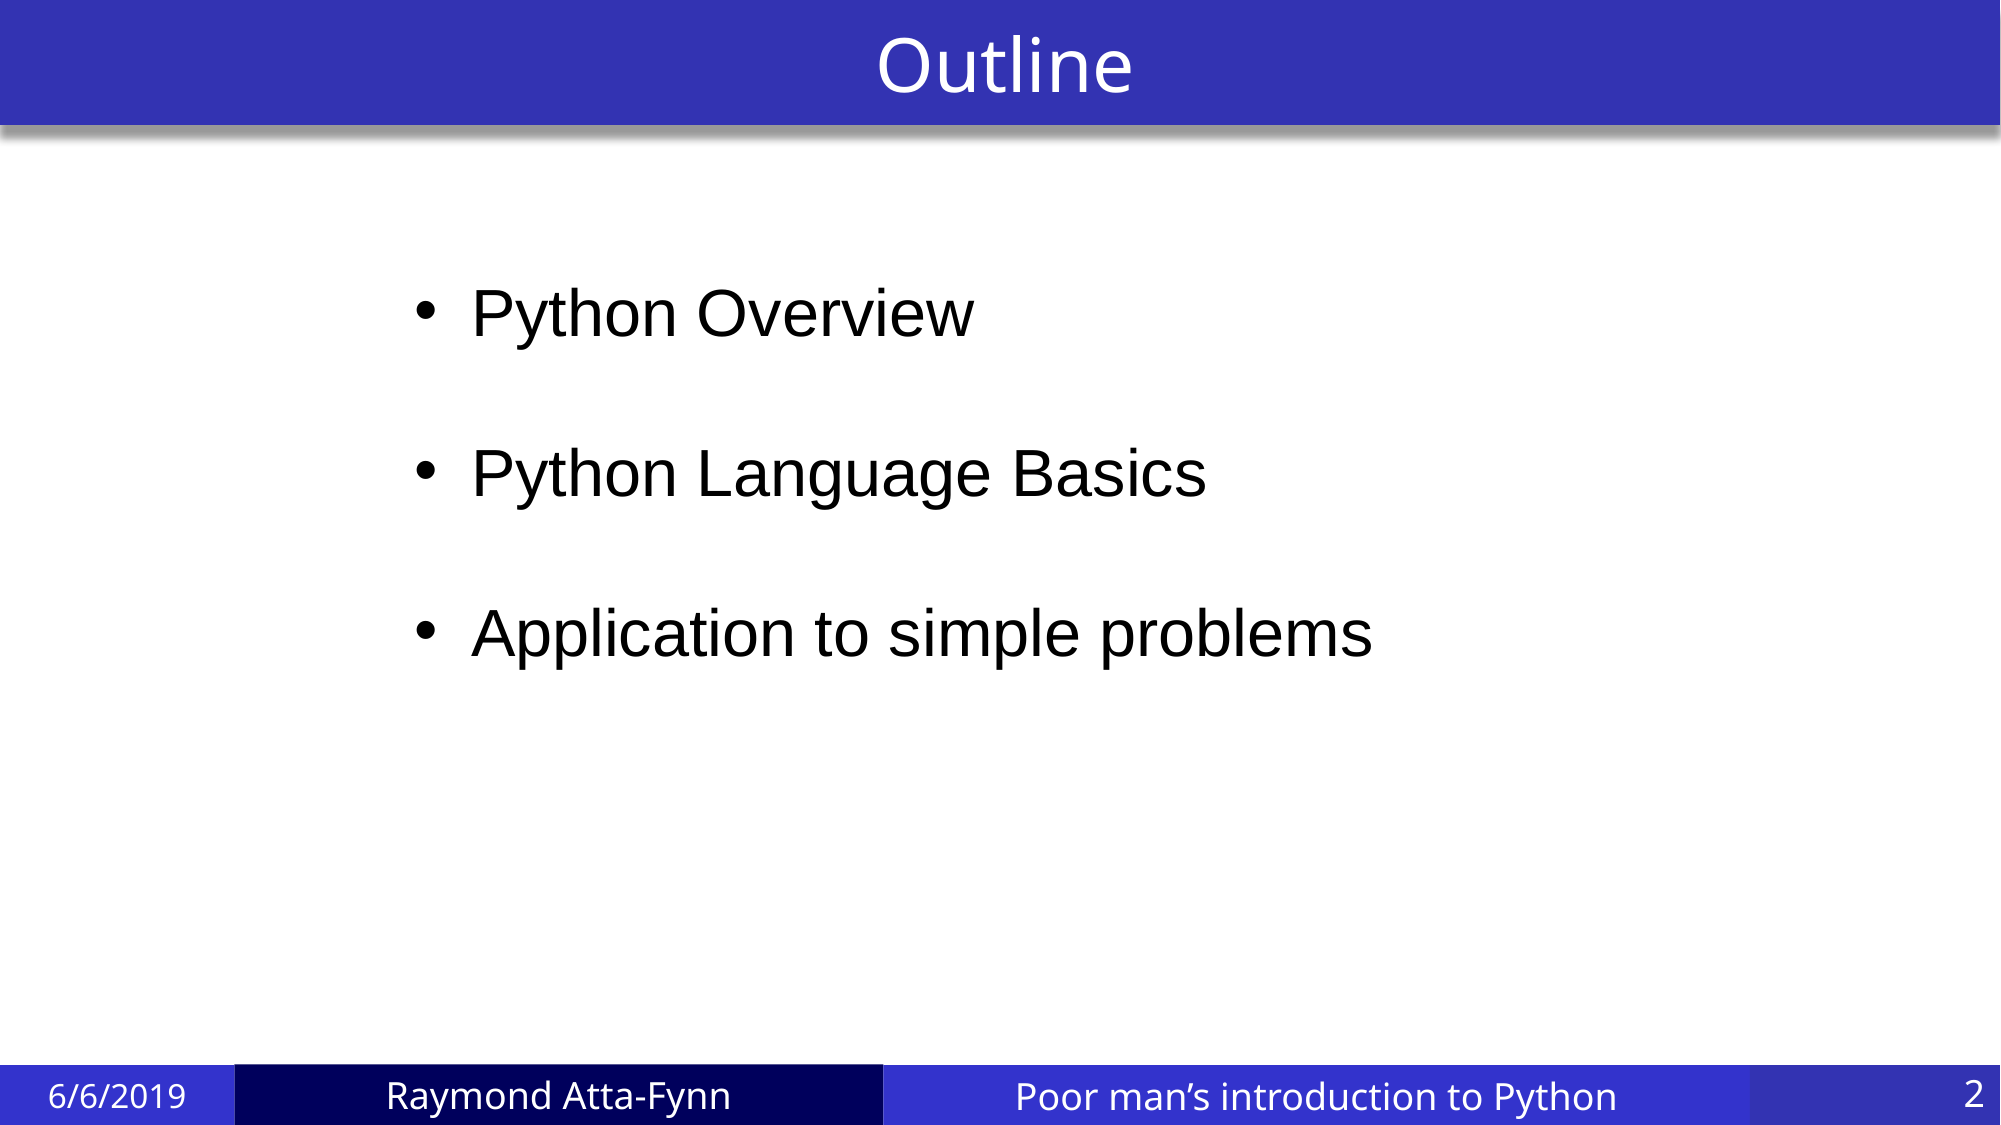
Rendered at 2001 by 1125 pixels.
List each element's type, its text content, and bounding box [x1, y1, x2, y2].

text_box Python Overview Python Language Basics Application to simple problems [399, 262, 1400, 677]
slide_number 2 [1749, 1065, 2000, 1125]
footer Poor man’s introduction to Python [883, 1065, 1749, 1125]
title Outline [0, 0, 2000, 126]
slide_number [0, 1065, 235, 1125]
